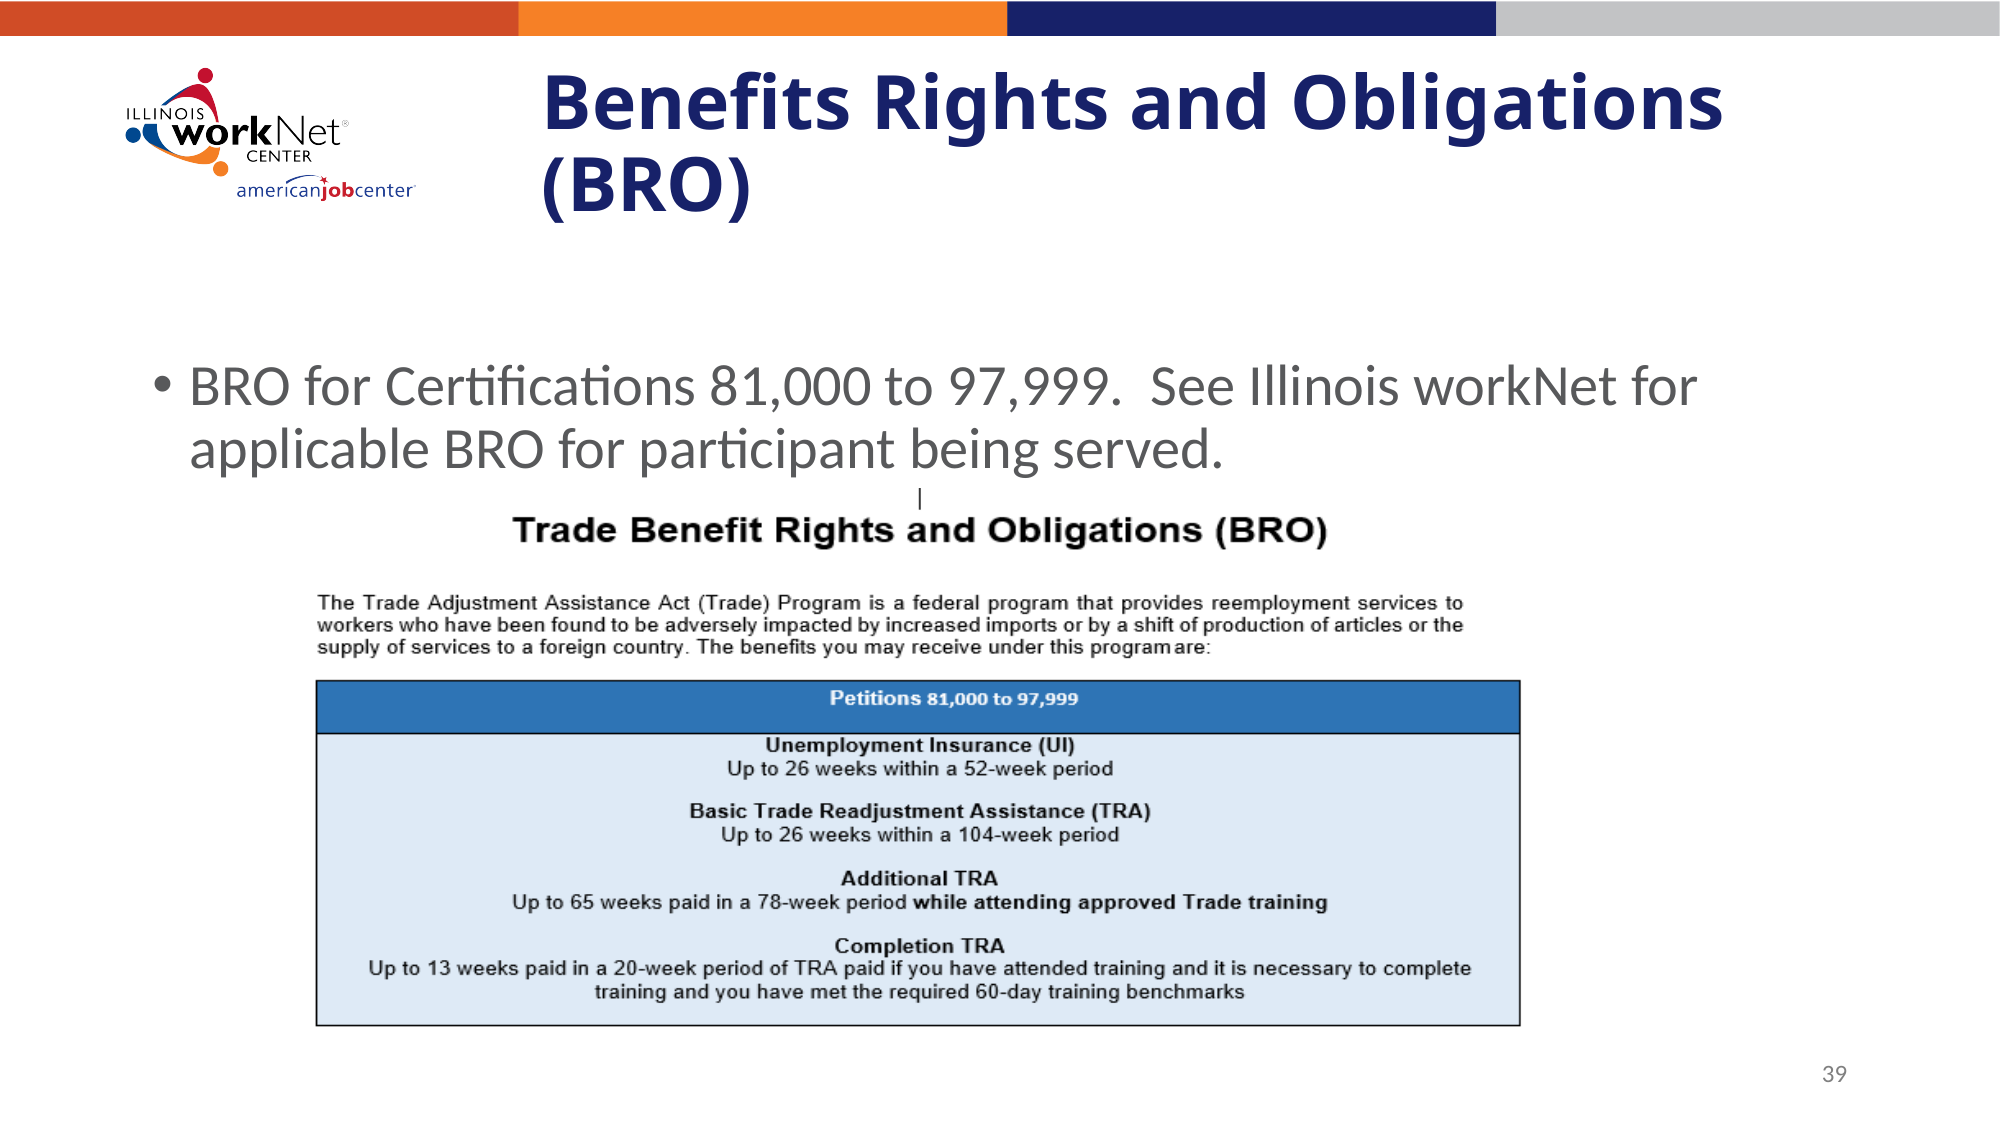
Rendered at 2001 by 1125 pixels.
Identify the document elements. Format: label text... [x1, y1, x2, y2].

slide_number 39 [1412, 1042, 1863, 1103]
title Benefits Rights and Obligations (BRO) [526, 100, 1777, 193]
list BRO for Certifications 81,000 to 97,999. See Illinois workNet for applicable BRO for participant being served. [137, 347, 1863, 1014]
picture [0, 0, 2000, 1125]
